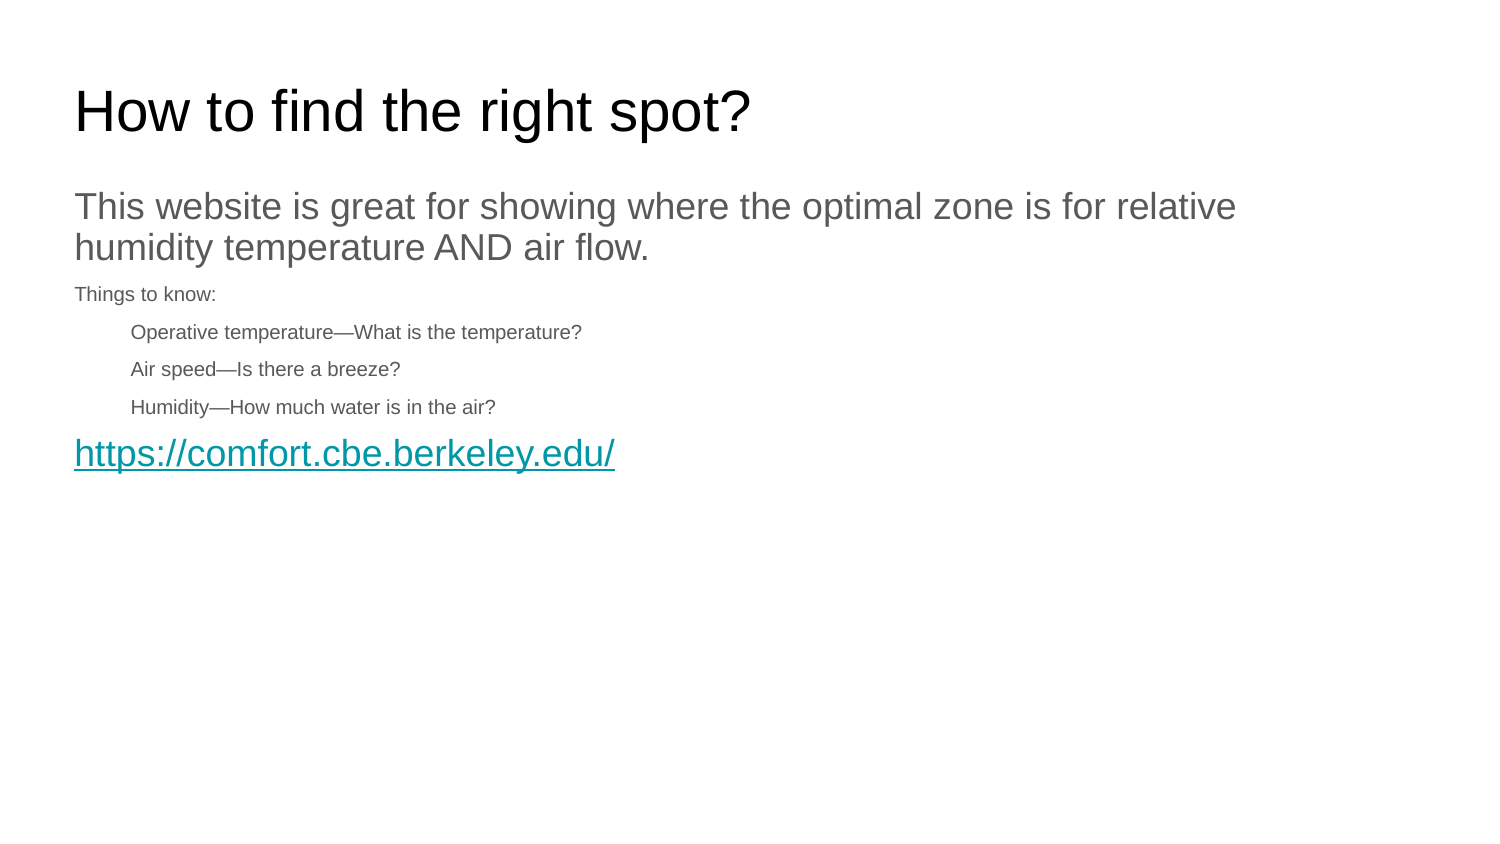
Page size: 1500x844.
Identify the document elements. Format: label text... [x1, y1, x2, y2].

title How to find the right spot? [63, 31, 1357, 182]
list This website is great for showing where the optimal zone is for relative humidity temperature AND air flow. Things to know: Operative temperature—What is the temperature? Air speed—Is there a breeze? Humidity—How much water is in the air? https://comfort.cbe.berkeley.edu/ [63, 182, 1397, 760]
